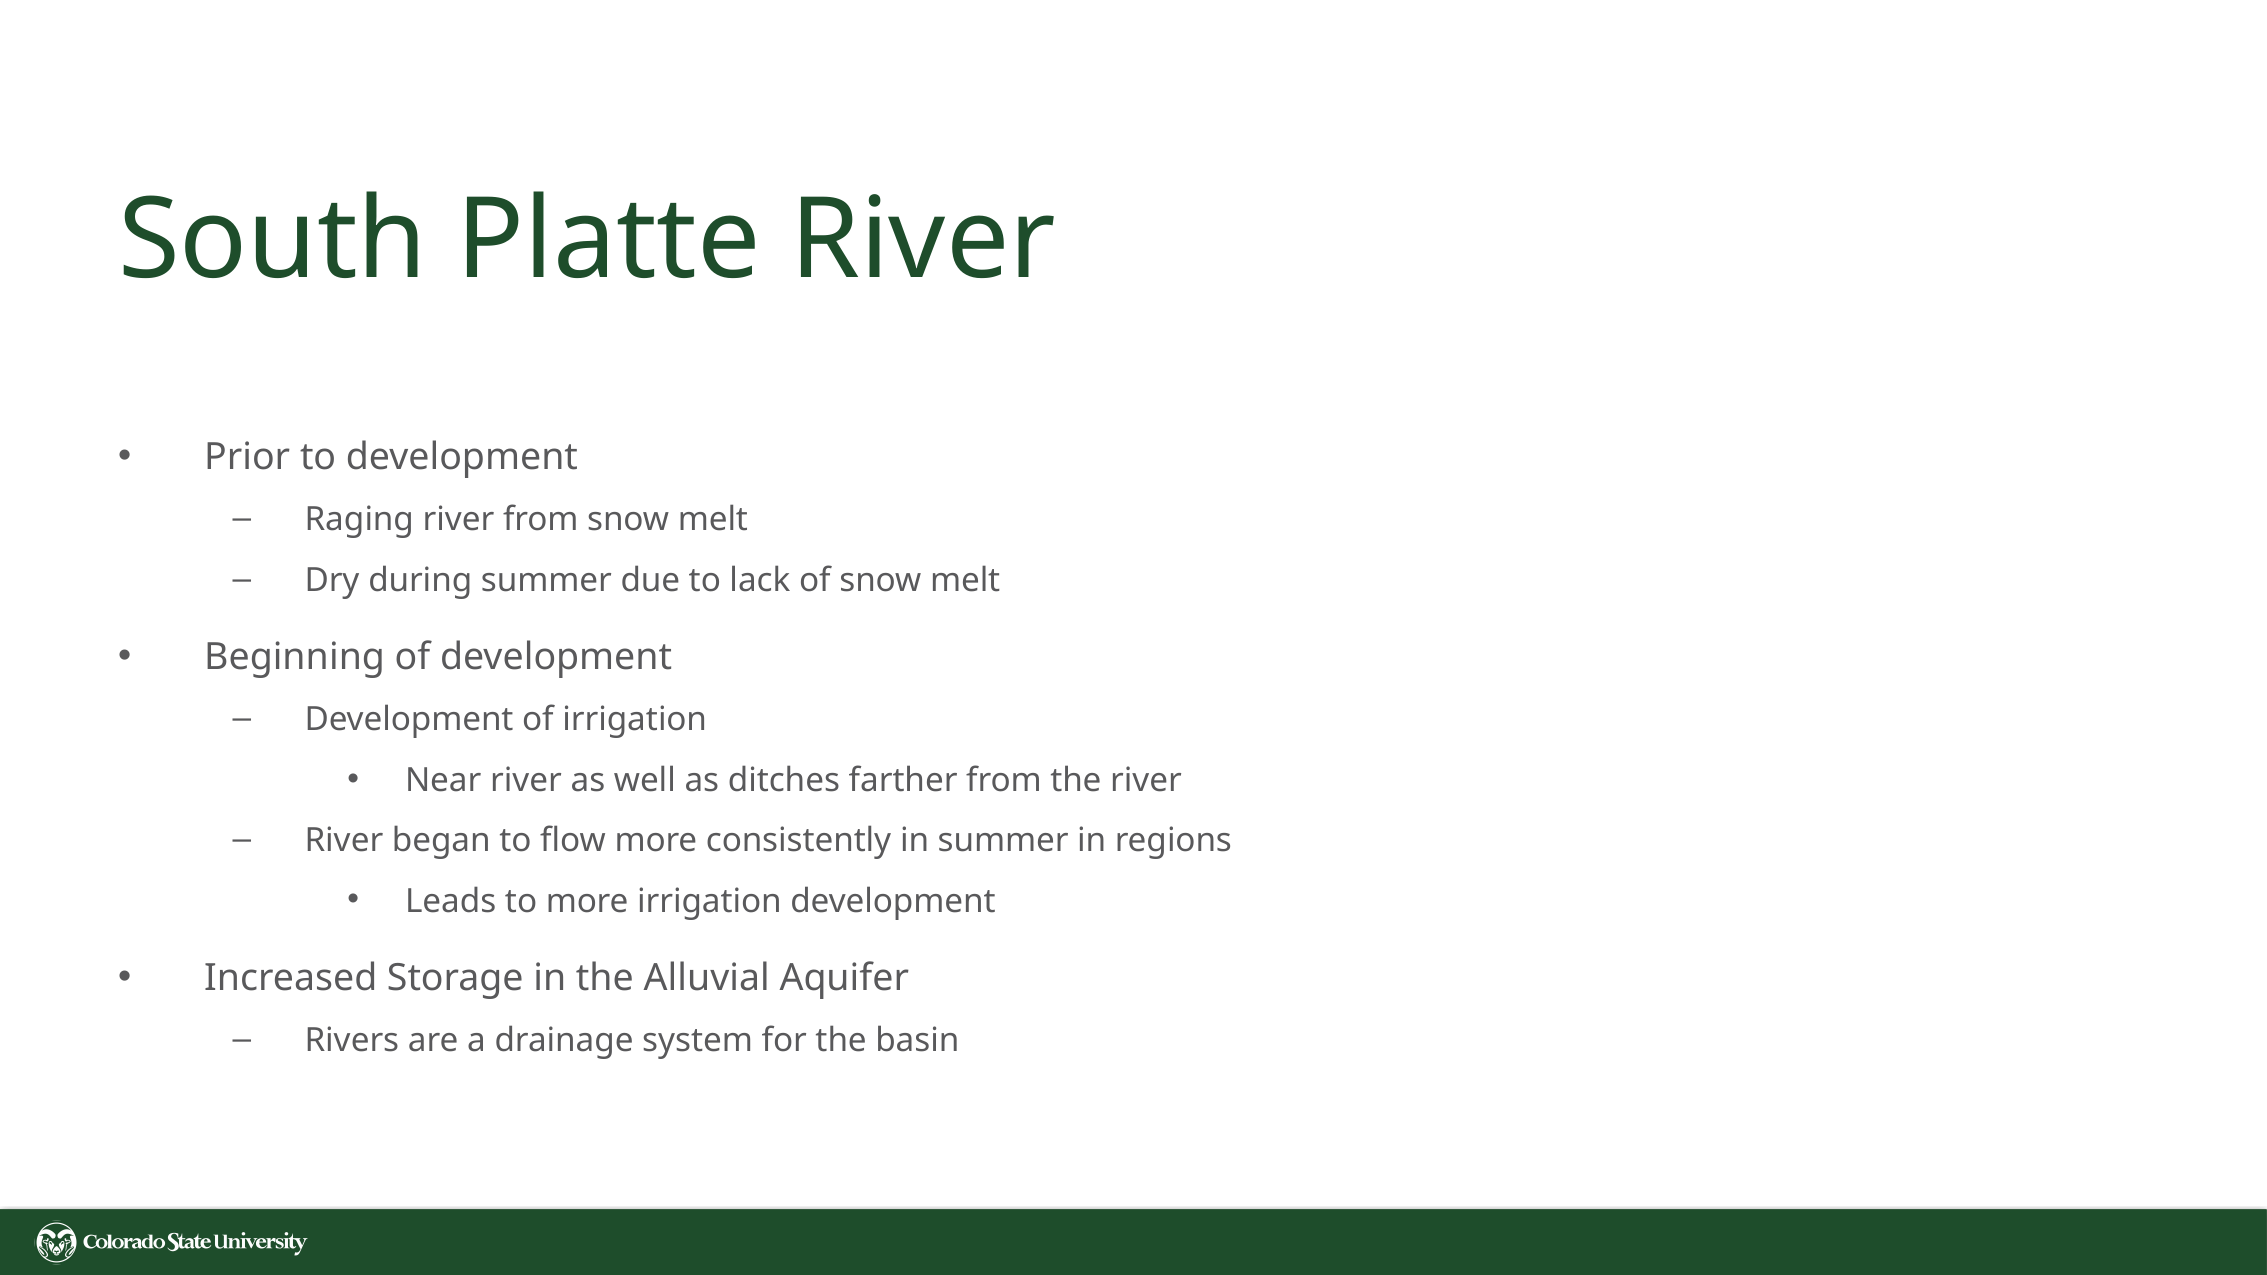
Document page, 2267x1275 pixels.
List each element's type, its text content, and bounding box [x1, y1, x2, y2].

title South Platte River [103, 148, 2164, 316]
picture [24, 1209, 319, 1275]
list Prior to development Raging river from snow melt Dry during summer due to lack of snow melt Beginning of development Development of irrigation Near river as well as ditches farther from the river River began to flow more consistently in summer in regions Leads to more irrigation development Increased Storage in the Alluvial Aquifer Rivers are a drainage system for the basin [103, 408, 2164, 1093]
